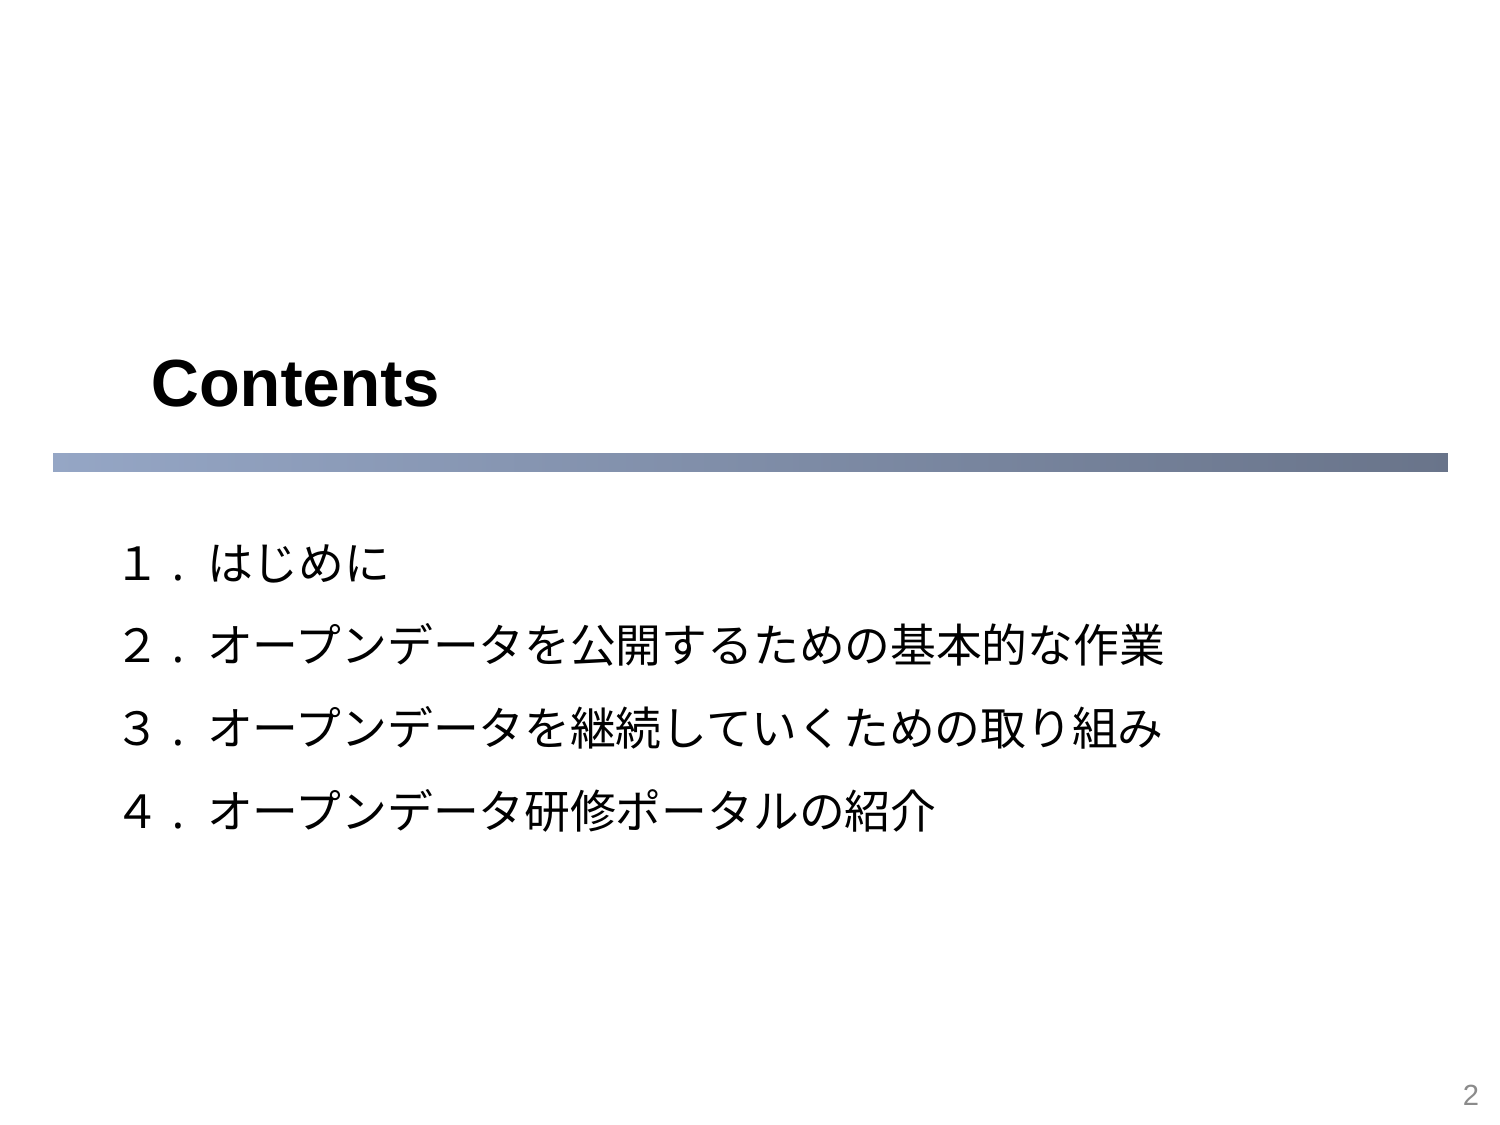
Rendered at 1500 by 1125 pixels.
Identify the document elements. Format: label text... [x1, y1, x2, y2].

text_box ３. オープンデータを継続していくための取り組み [100, 692, 1436, 764]
slide_number 1 [1411, 1070, 1495, 1118]
text_box １. はじめに [100, 527, 1436, 598]
text_box ２. オープンデータを公開するための基本的な作業 [100, 609, 1436, 681]
text_box ４. オープンデータ研修ポータルの紹介 [100, 775, 1436, 846]
